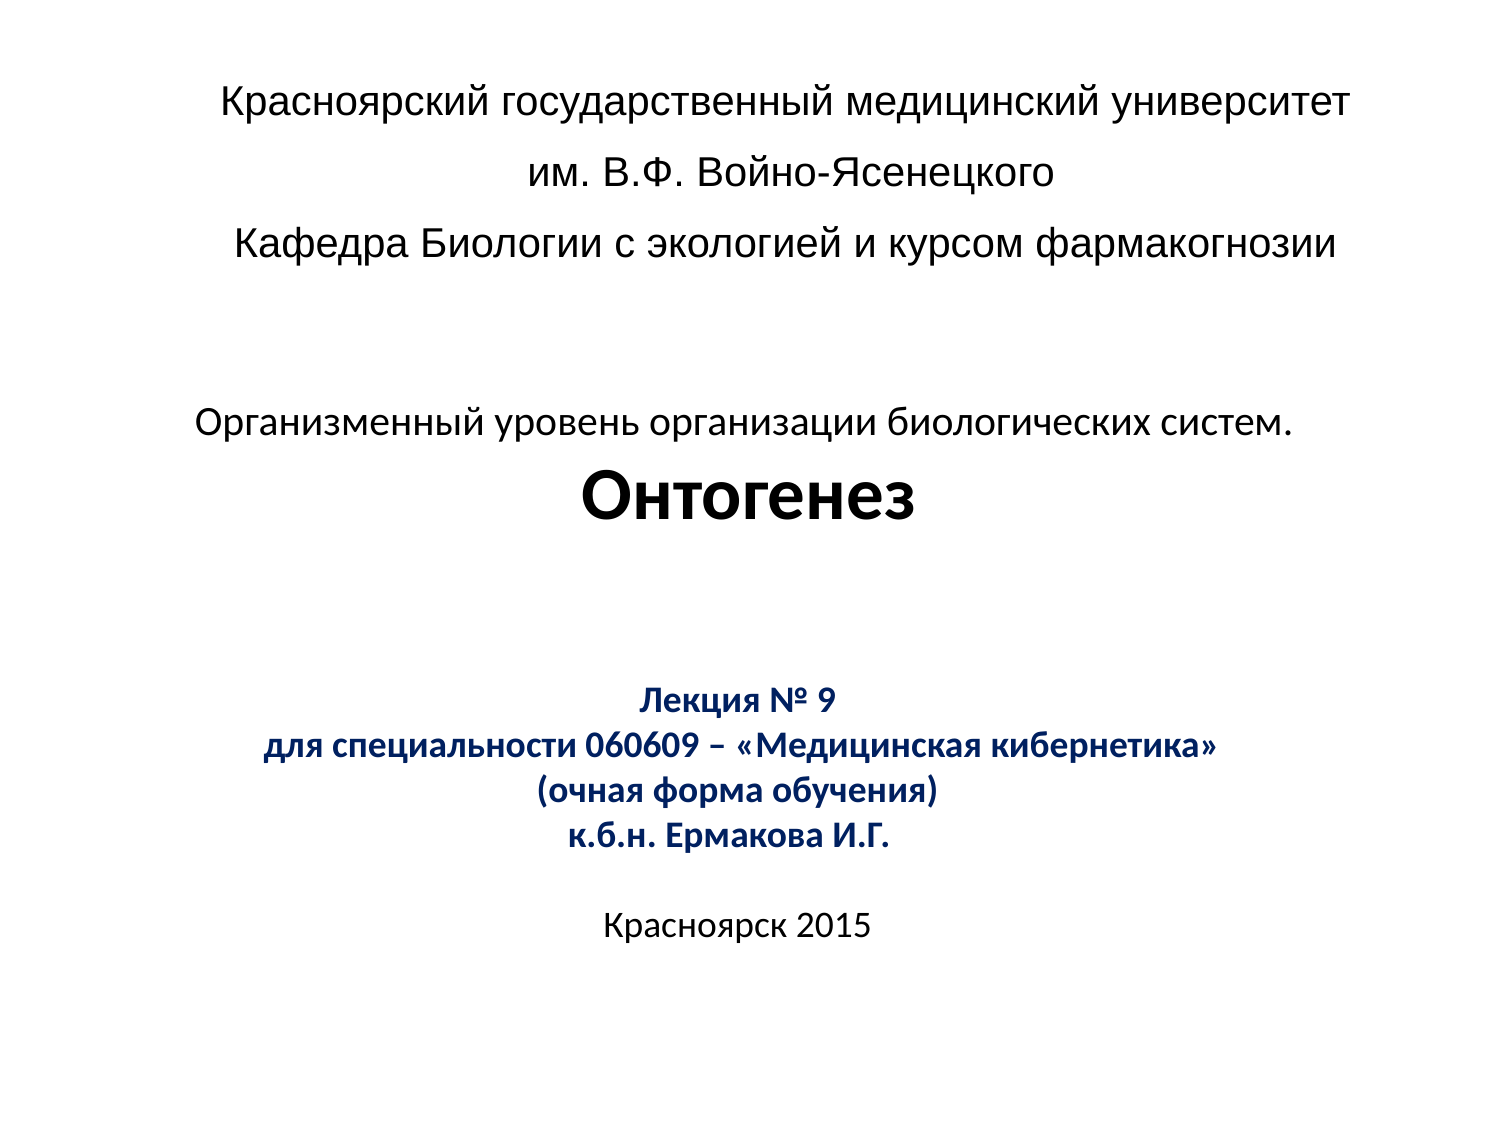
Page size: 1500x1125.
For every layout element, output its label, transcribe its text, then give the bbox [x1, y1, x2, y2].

text_box Организменный уровень организации биологических систем. Онтогенез [117, 386, 1381, 542]
text_box Лекция № 9 для специальности 060609 – «Медицинская кибернетика» (очная форма обучения) к.б.н. Ермакова И.Г. Красноярск 2015 [70, 667, 1406, 953]
text_box Красноярский государственный медицинский университет им. В.Ф. Войно-Ясенецкого Кафедра Биологии с экологией и курсом фармакогнозии [112, 66, 1459, 344]
text_box [112, 467, 1346, 553]
